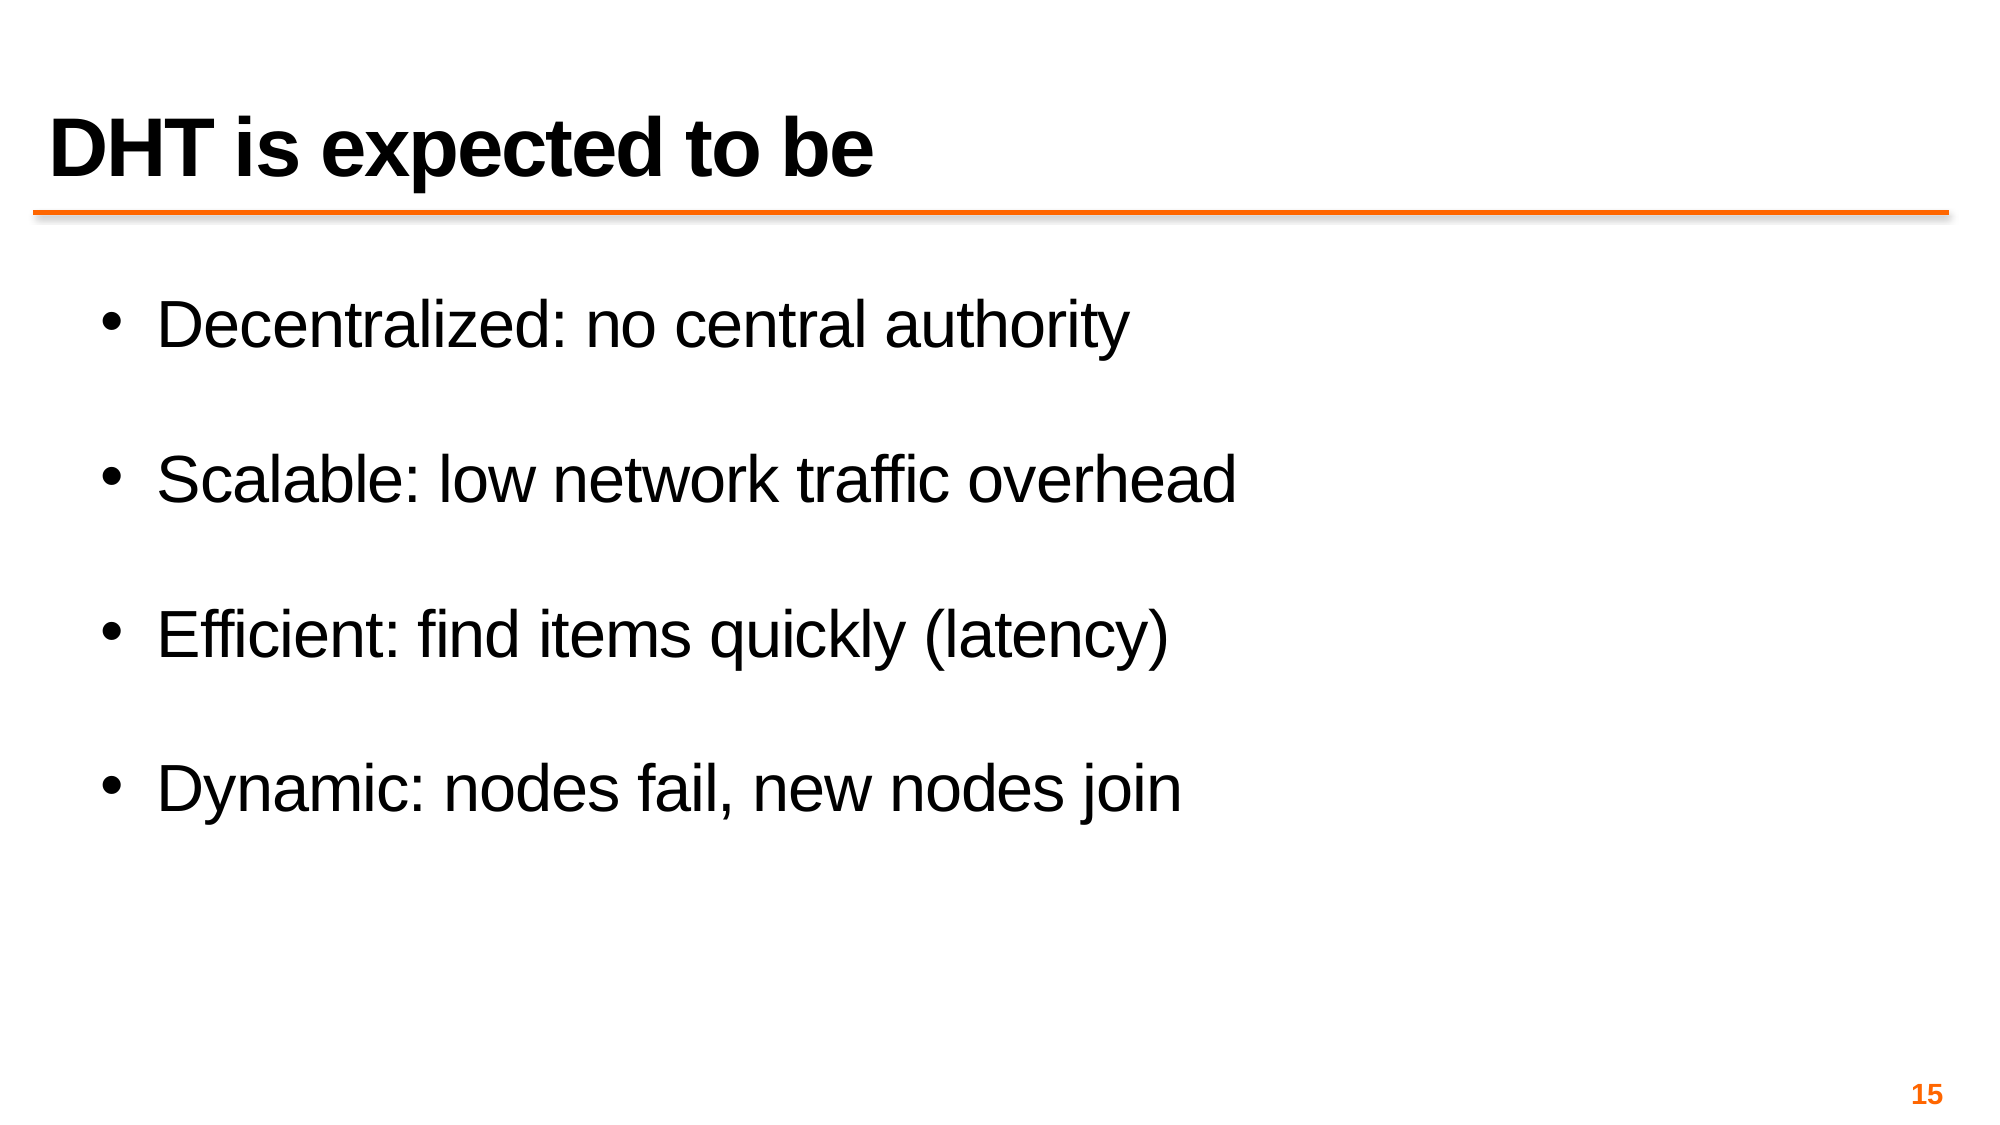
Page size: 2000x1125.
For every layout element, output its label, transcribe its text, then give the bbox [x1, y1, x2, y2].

slide_number 15 [1482, 1074, 1950, 1110]
list Decentralized: no central authority Scalable: low network traffic overhead Efficient: find items quickly (latency) Dynamic: nodes fail, new nodes join [94, 290, 1950, 1063]
title DHT is expected to be [33, 24, 1950, 201]
